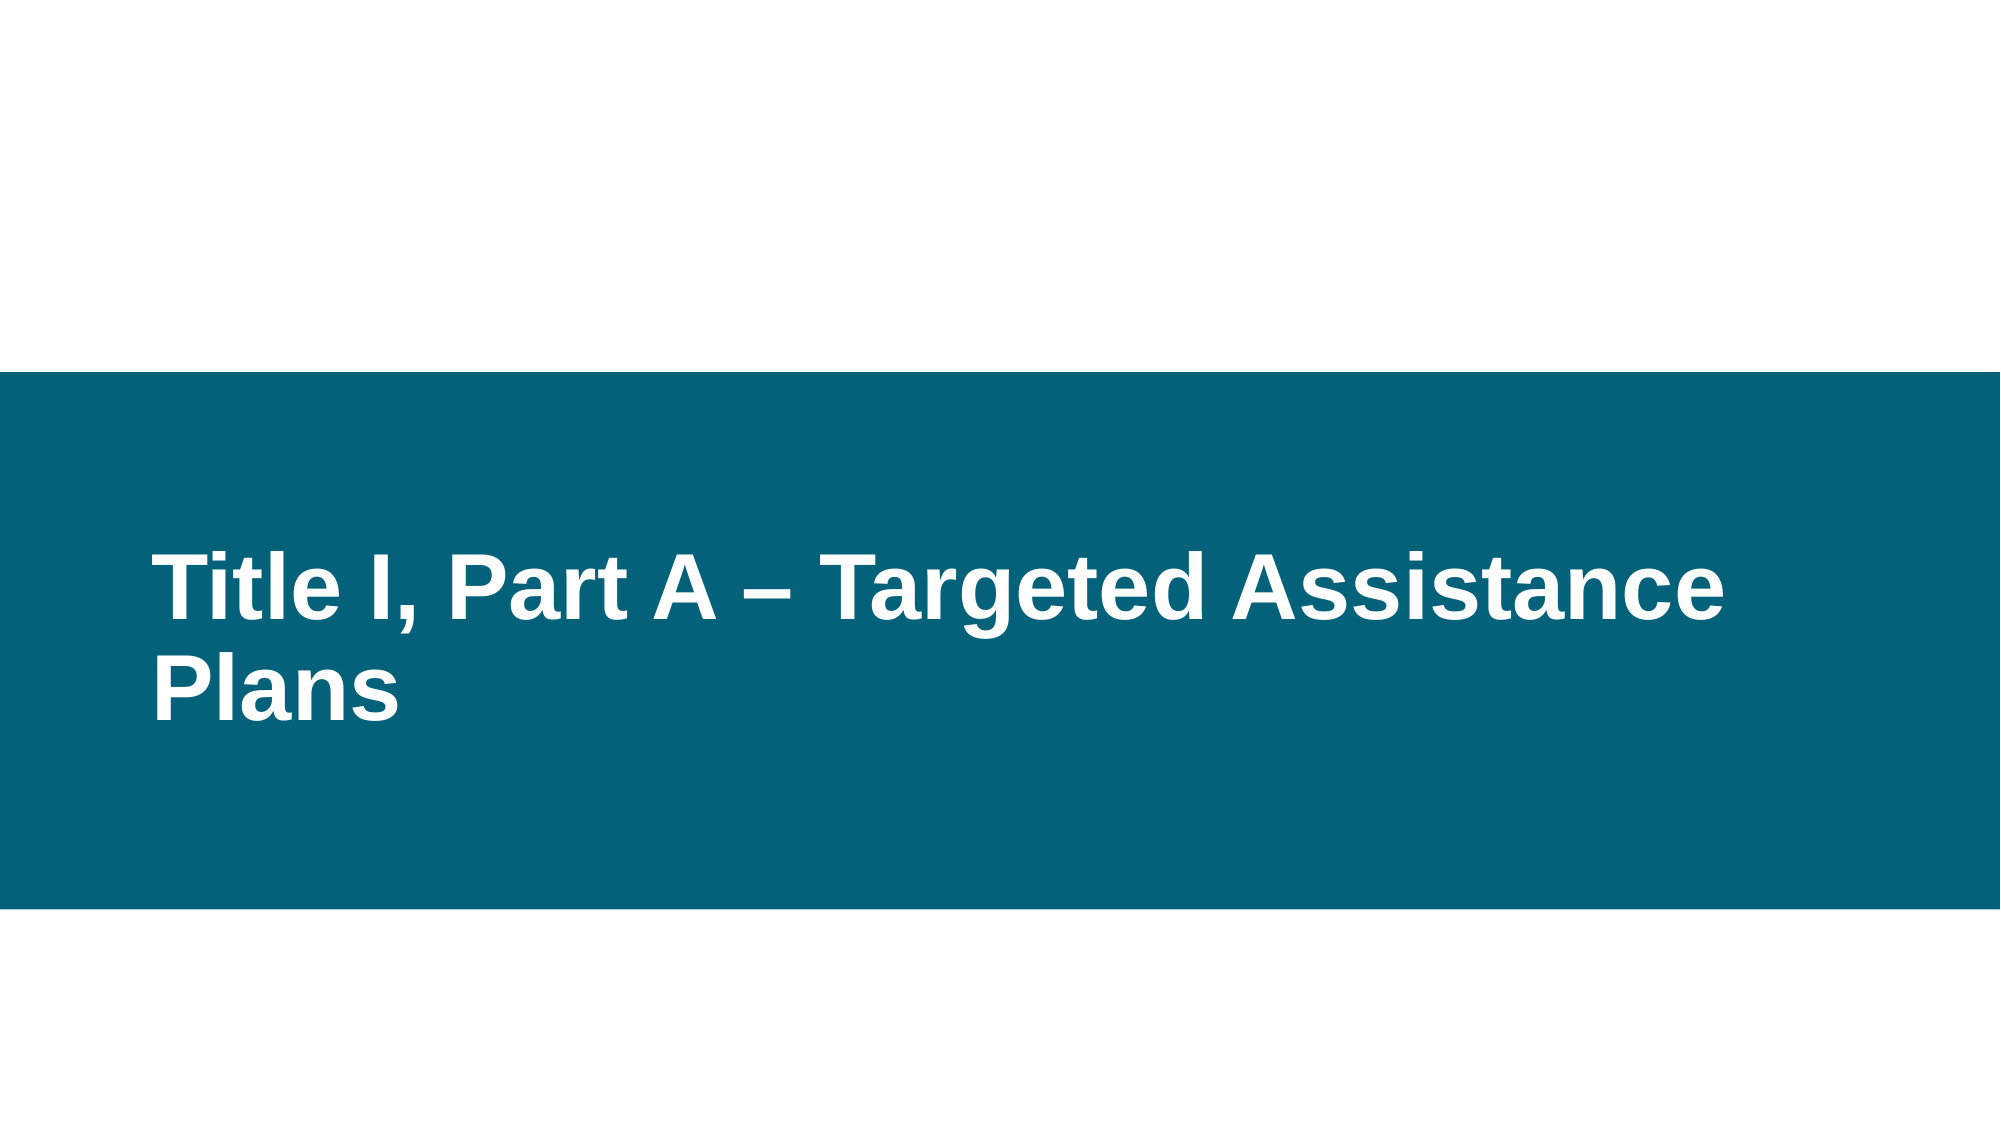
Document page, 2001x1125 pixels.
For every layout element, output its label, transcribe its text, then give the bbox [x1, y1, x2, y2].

title Title I, Part A – Targeted Assistance Plans [136, 280, 1862, 749]
